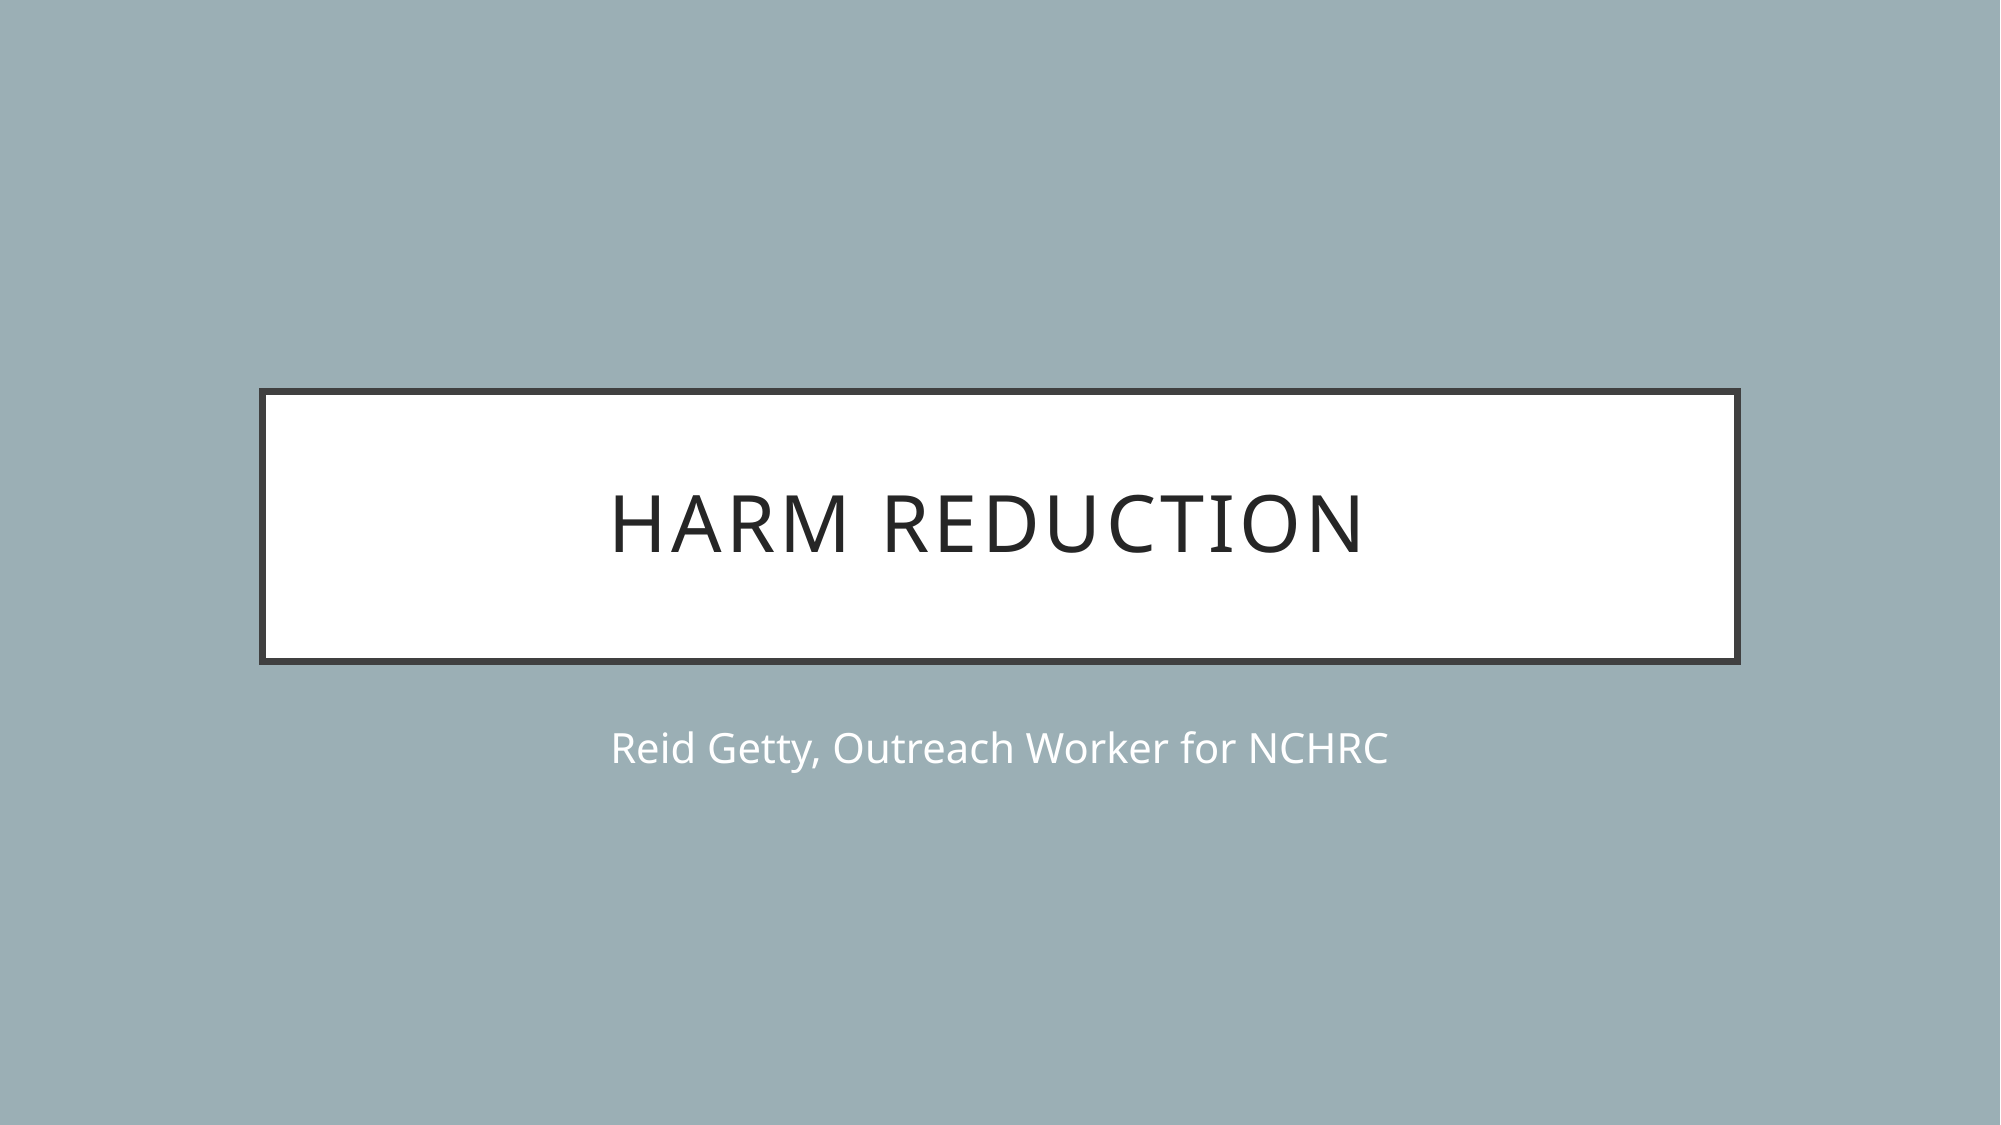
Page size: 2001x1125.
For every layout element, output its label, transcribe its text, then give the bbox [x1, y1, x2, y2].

title HARM REDUCTION [259, 388, 1741, 665]
subtitle Reid Getty, Outreach Worker for NCHRC [442, 713, 1558, 918]
